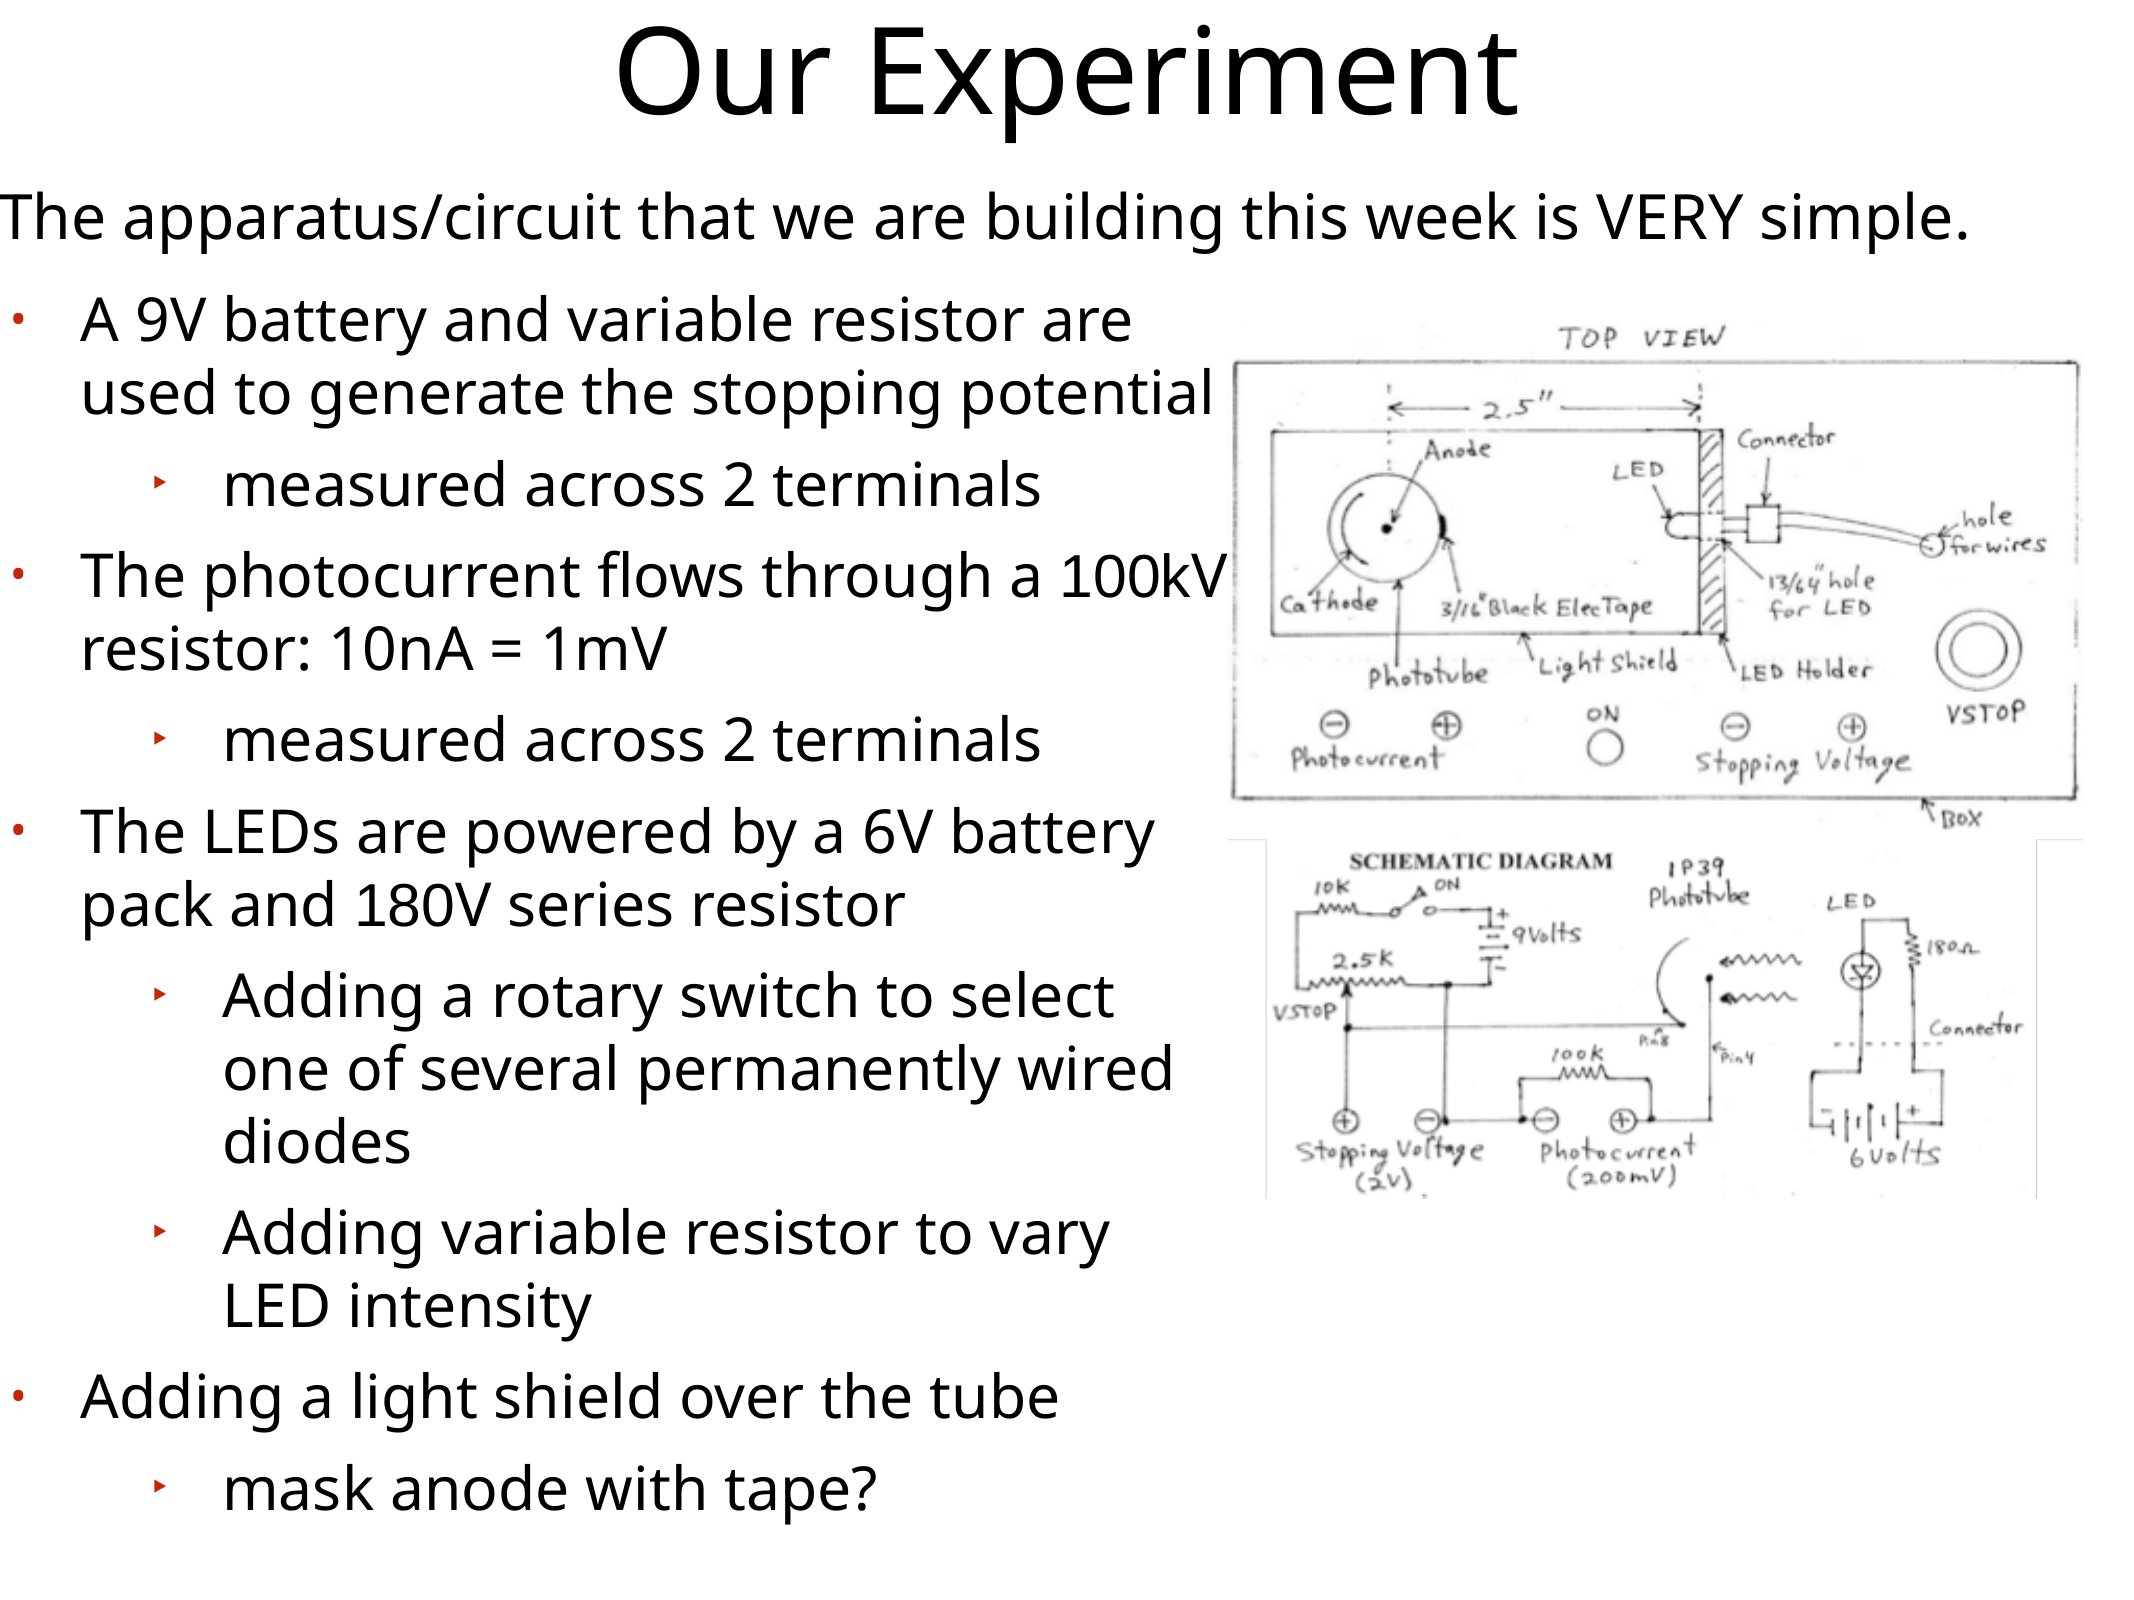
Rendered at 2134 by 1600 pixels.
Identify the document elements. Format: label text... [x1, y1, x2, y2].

text_box The apparatus/circuit that we are building this week is VERY simple. [0, 168, 2015, 260]
text_box Our Experiment [156, 0, 1978, 148]
list A 9V battery and variable resistor are used to generate the stopping potential measured across 2 terminals The photocurrent flows through a 100kV resistor: 10nA = 1mV measured across 2 terminals The LEDs are powered by a 6V battery pack and 180V series resistor Adding a rotary switch to select one of several permanently wired diodes Adding variable resistor to vary LED intensity Adding a light shield over the tube mask anode with tape? [9, 280, 1232, 1580]
picture [1227, 323, 2083, 1200]
